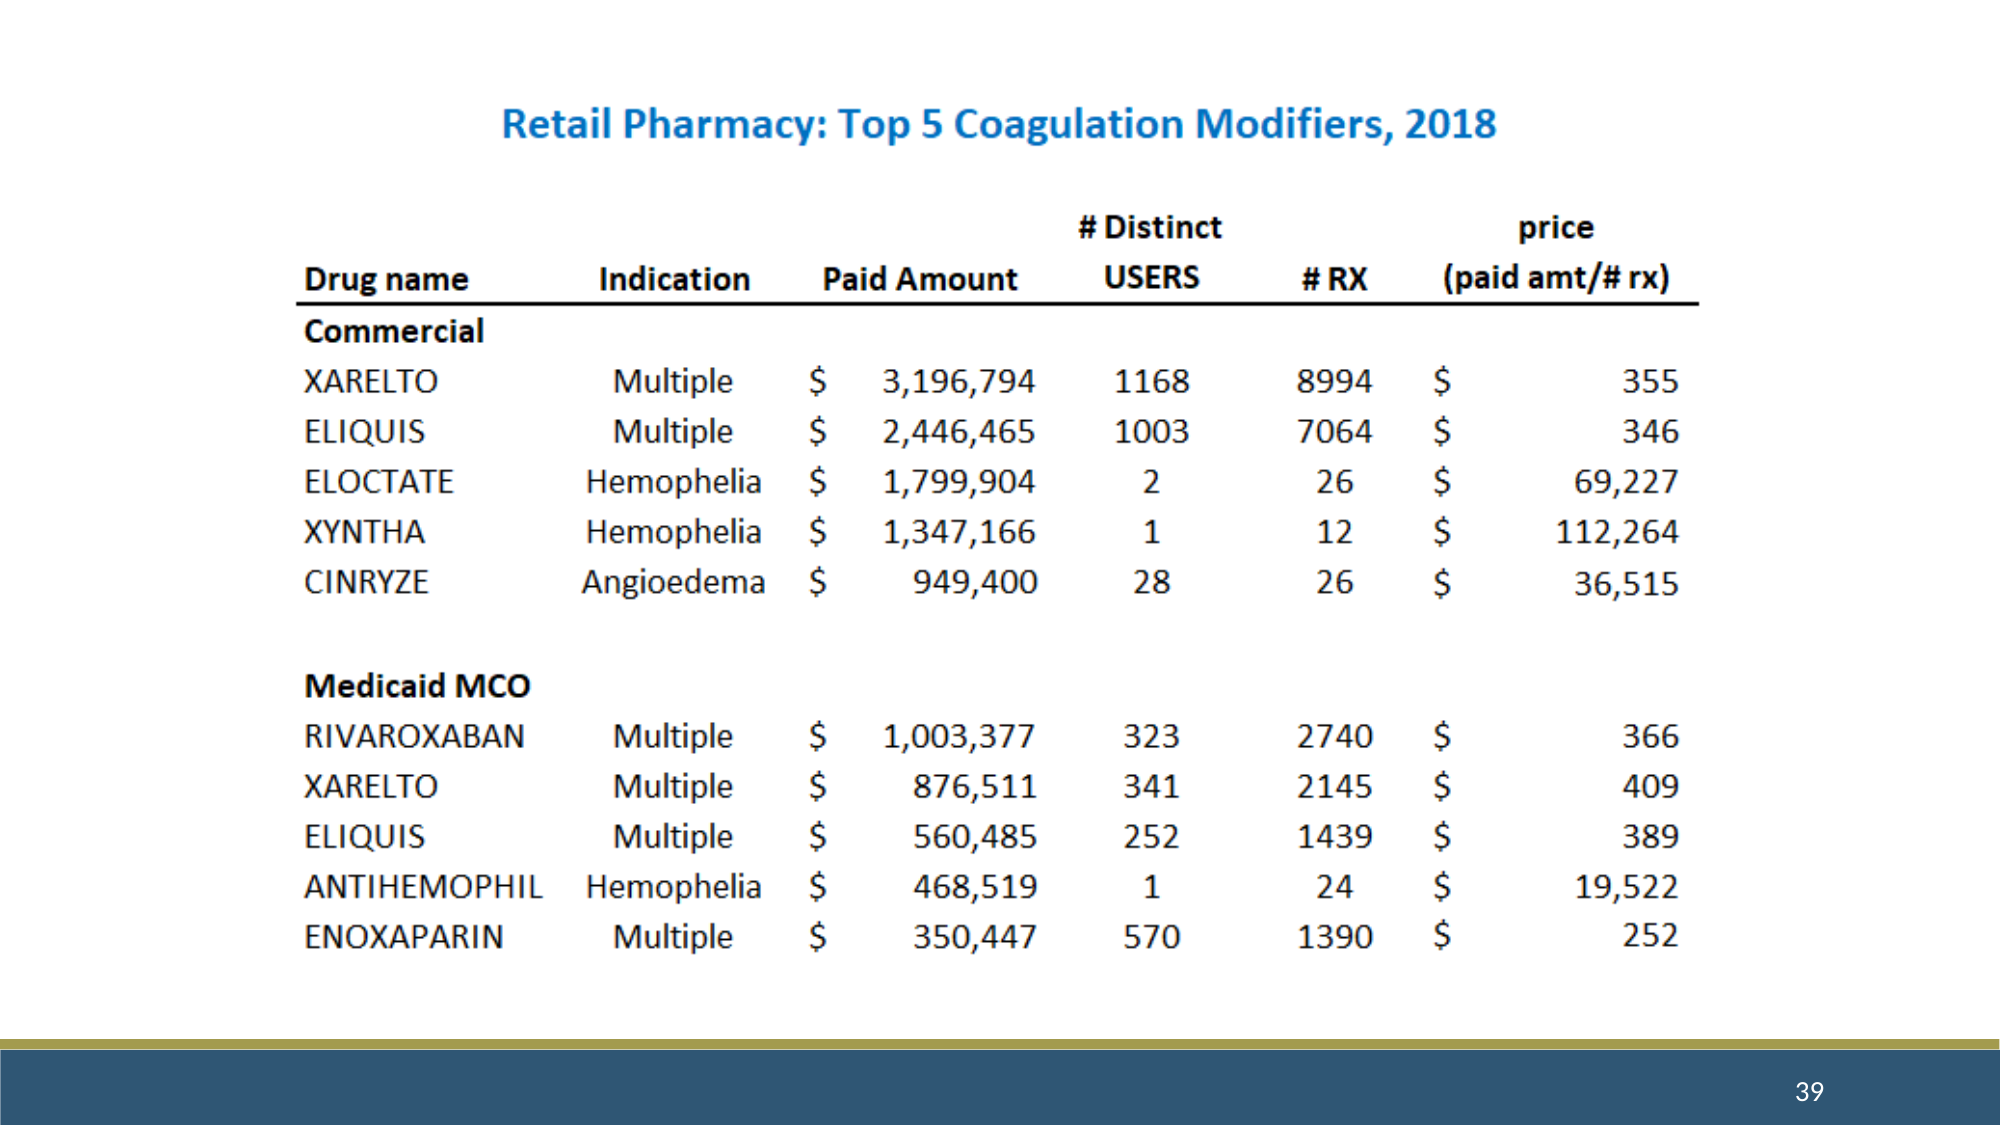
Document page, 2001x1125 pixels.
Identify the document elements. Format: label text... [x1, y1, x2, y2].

slide_number 39 [1624, 1059, 1840, 1120]
picture [286, 96, 1714, 966]
